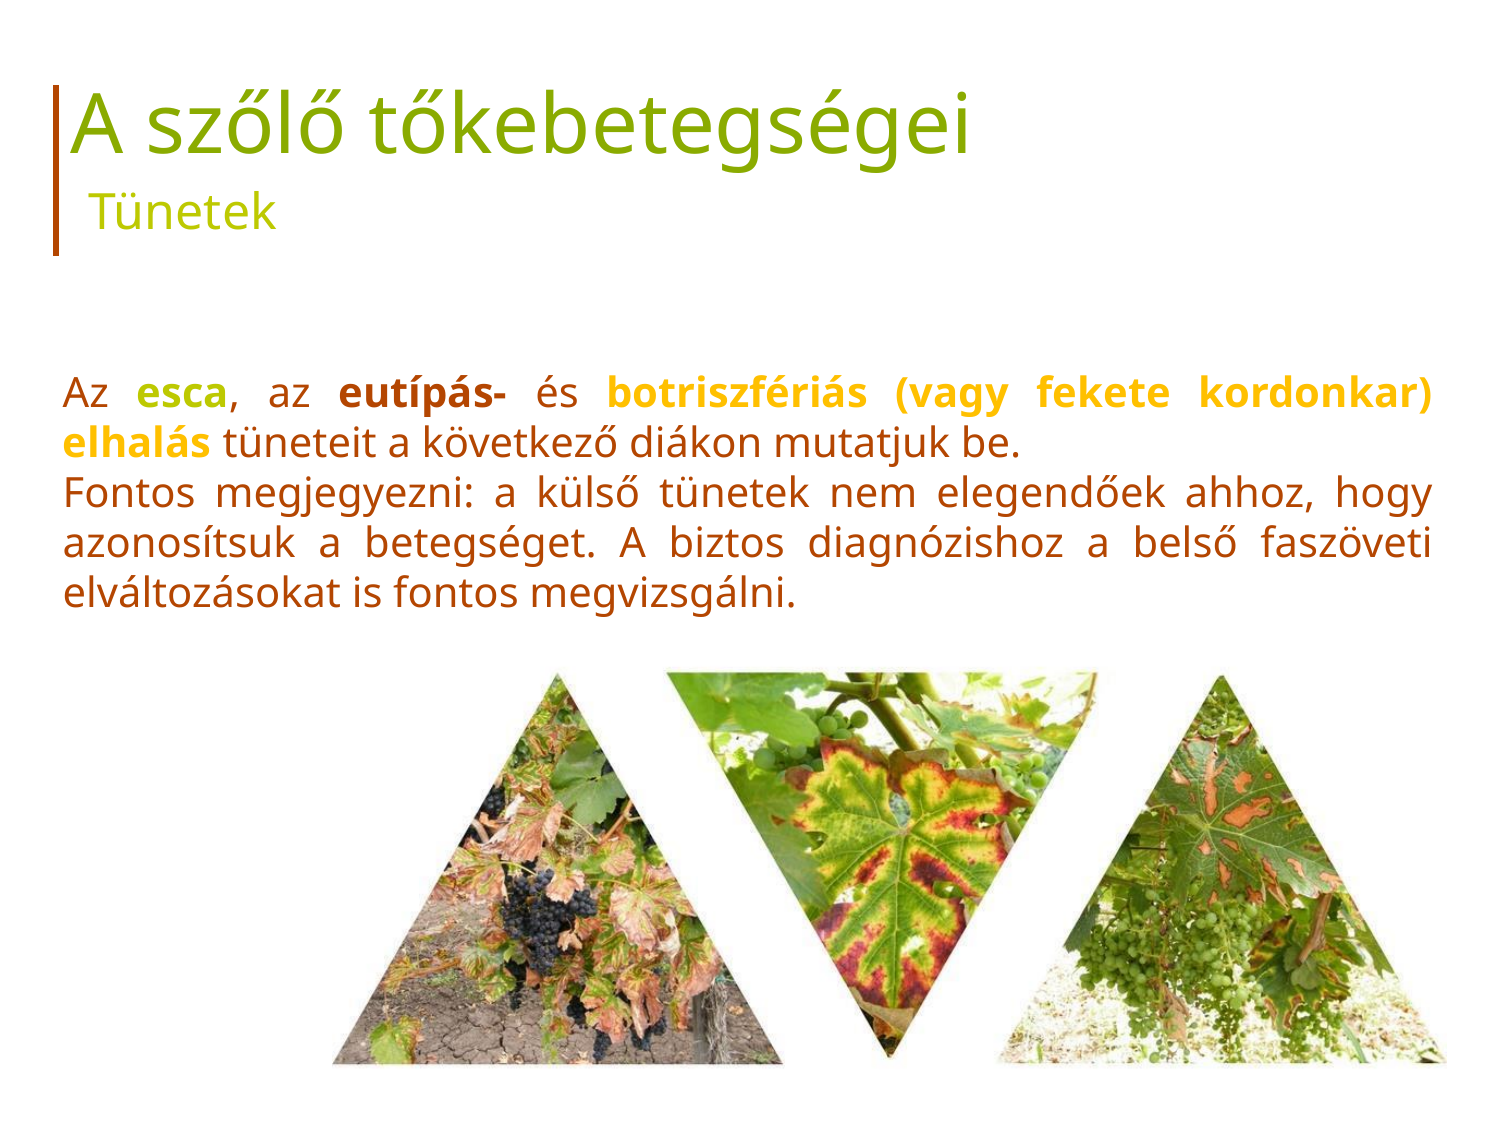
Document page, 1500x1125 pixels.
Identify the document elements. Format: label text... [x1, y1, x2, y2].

text_box Tünetek [73, 172, 1376, 248]
text_box Az esca, az eutípás- és botriszfériás (vagy fekete kordonkar) elhalás tüneteit a következő diákon mutatjuk be. Fontos megjegyezni: a külső tünetek nem elegendőek ahhoz, hogy azonosítsuk a betegséget. A biztos diagnózishoz a belső faszöveti elváltozásokat is fontos megvizsgálni. [48, 358, 1449, 624]
picture [332, 632, 1449, 1098]
text_box A szőlő tőkebetegségei [55, 62, 1500, 178]
